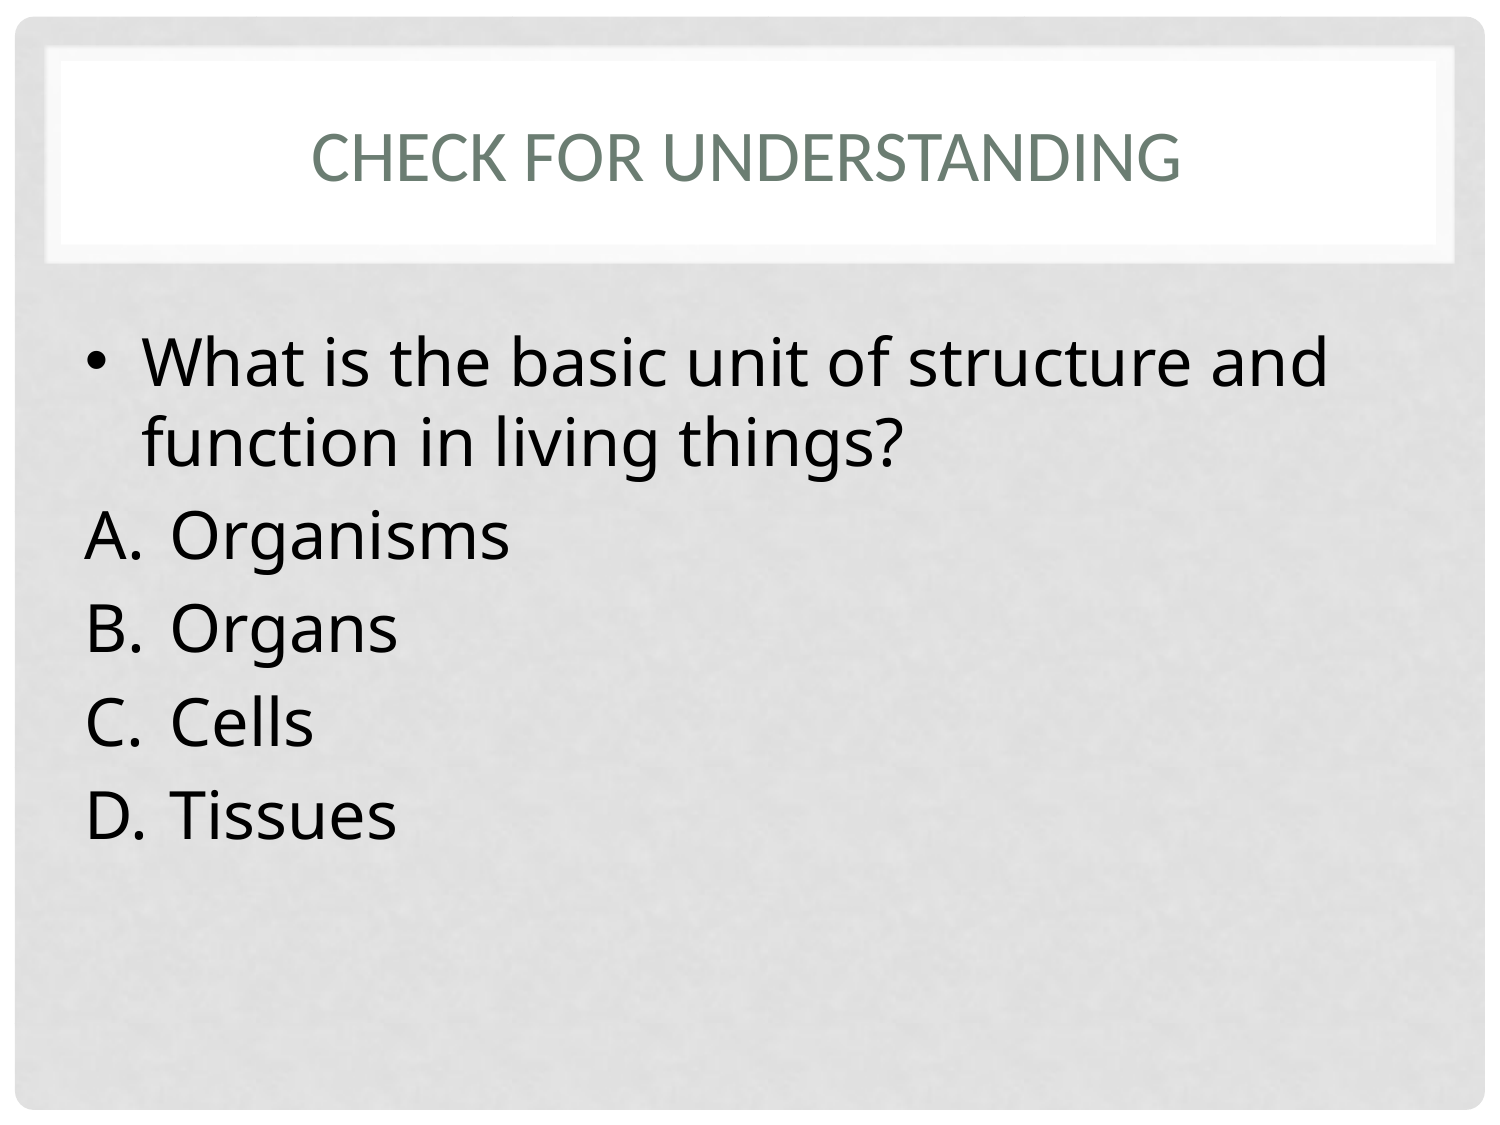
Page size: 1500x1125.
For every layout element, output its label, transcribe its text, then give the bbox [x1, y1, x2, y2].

title Check For Understanding [69, 66, 1425, 238]
text_box What is the basic unit of structure and function in living things? Organisms Organs Cells Tissues [69, 311, 1420, 1055]
